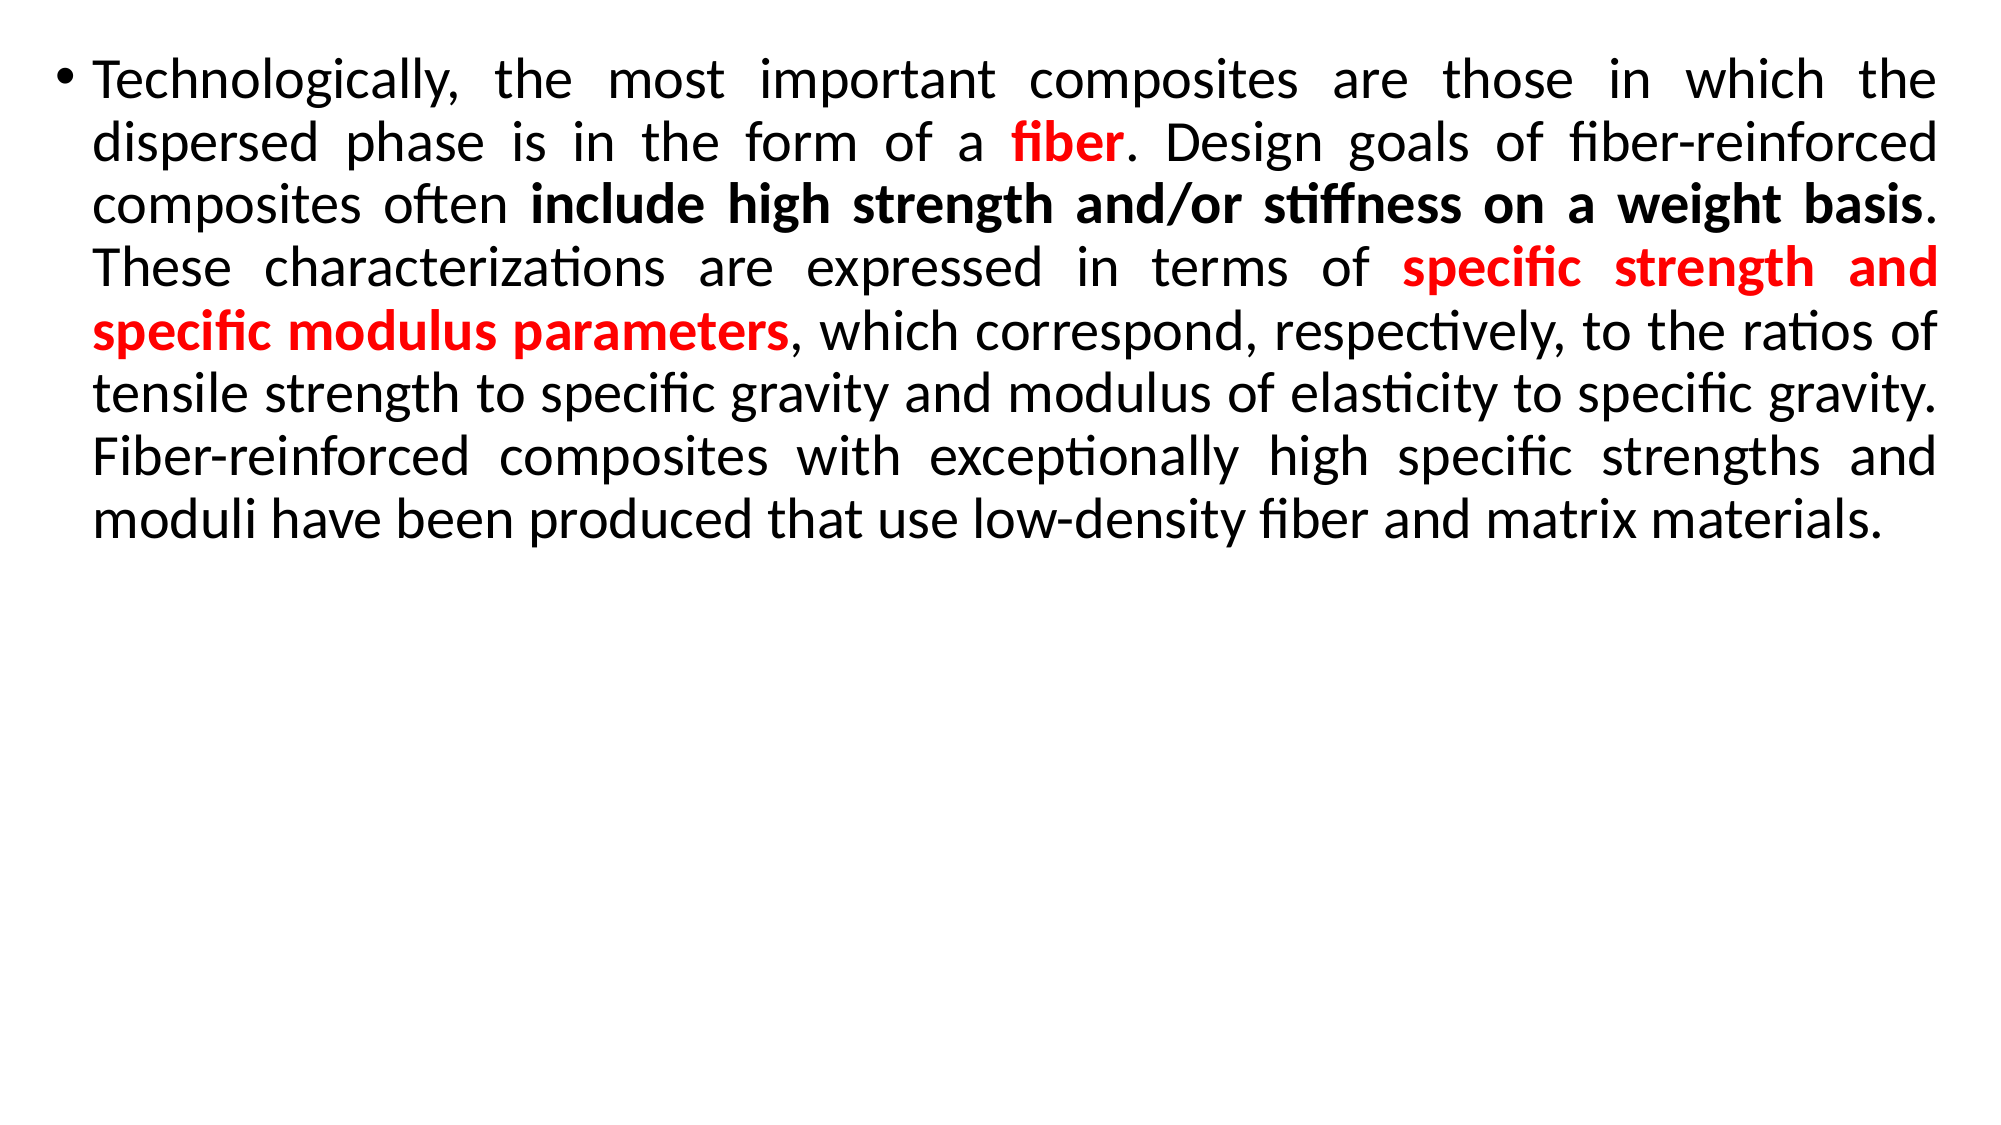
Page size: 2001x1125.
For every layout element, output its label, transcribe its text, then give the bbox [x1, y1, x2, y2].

list Technologically, the most important composites are those in which the dispersed phase is in the form of a fiber. Design goals of fiber-reinforced composites often include high strength and/or stiffness on a weight basis. These characterizations are expressed in terms of specific strength and specific modulus parameters, which correspond, respectively, to the ratios of tensile strength to specific gravity and modulus of elasticity to specific gravity. Fiber-reinforced composites with exceptionally high specific strengths and moduli have been produced that use low-density fiber and matrix materials. [40, 40, 1955, 1093]
